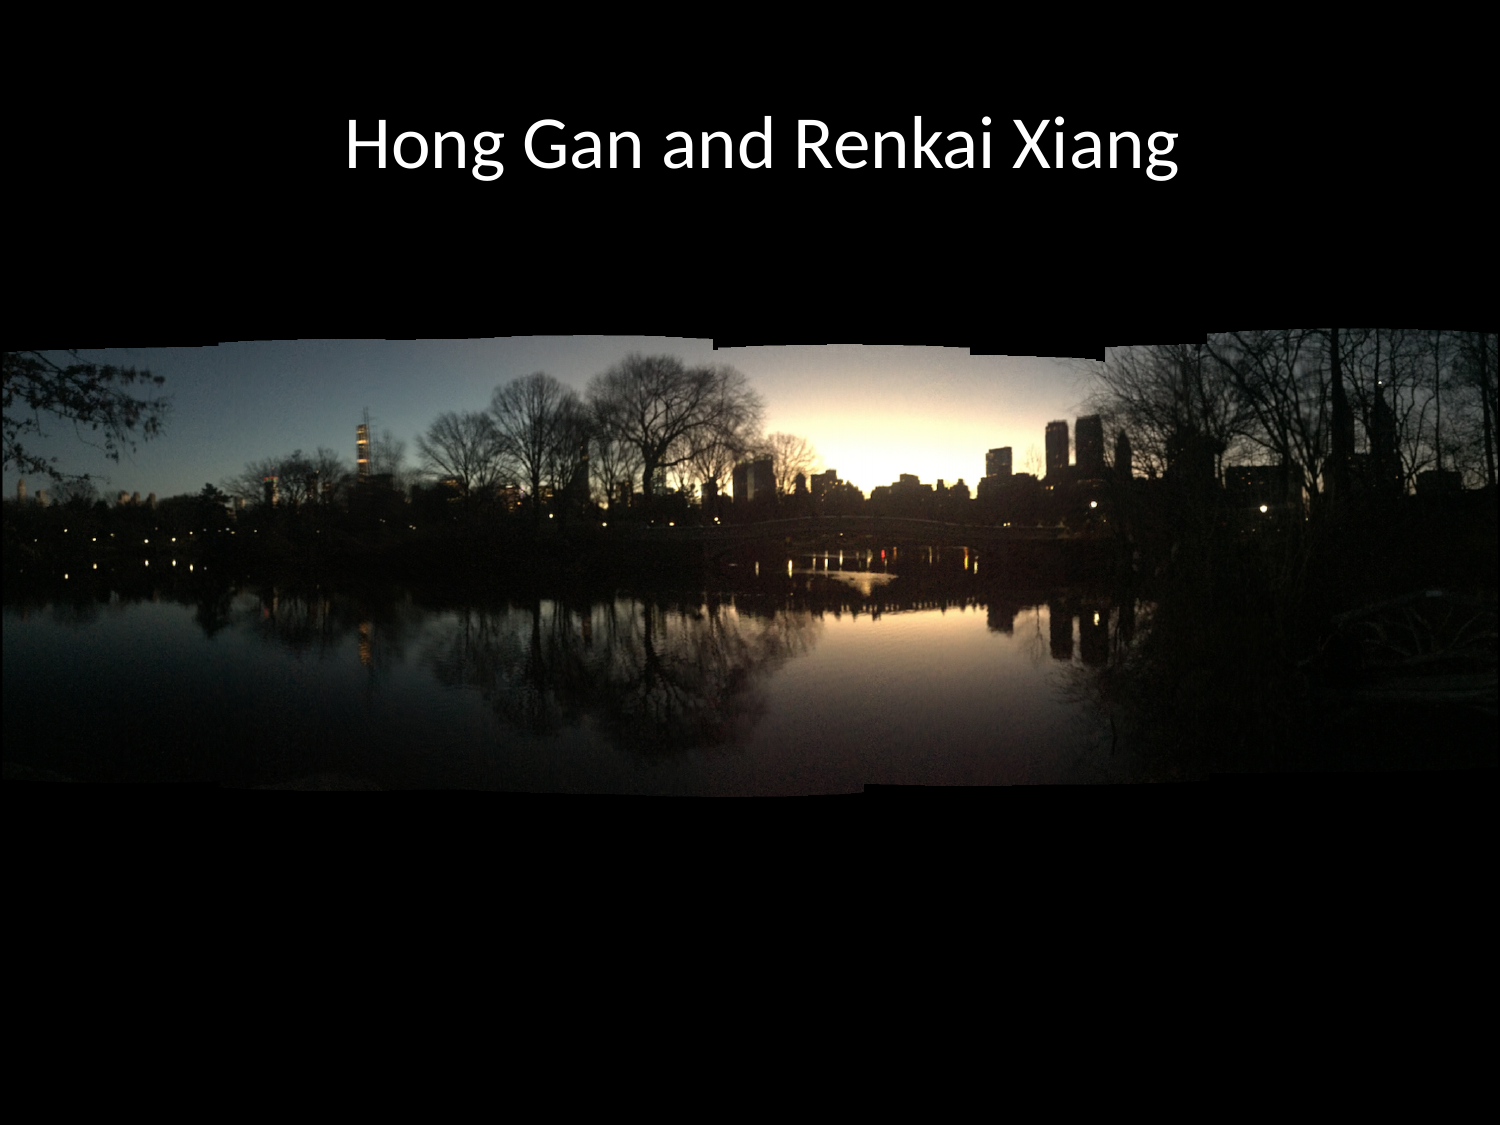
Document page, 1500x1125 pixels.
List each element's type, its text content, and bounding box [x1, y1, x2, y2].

picture [0, 319, 1500, 806]
title Hong Gan and Renkai Xiang [87, 45, 1438, 233]
